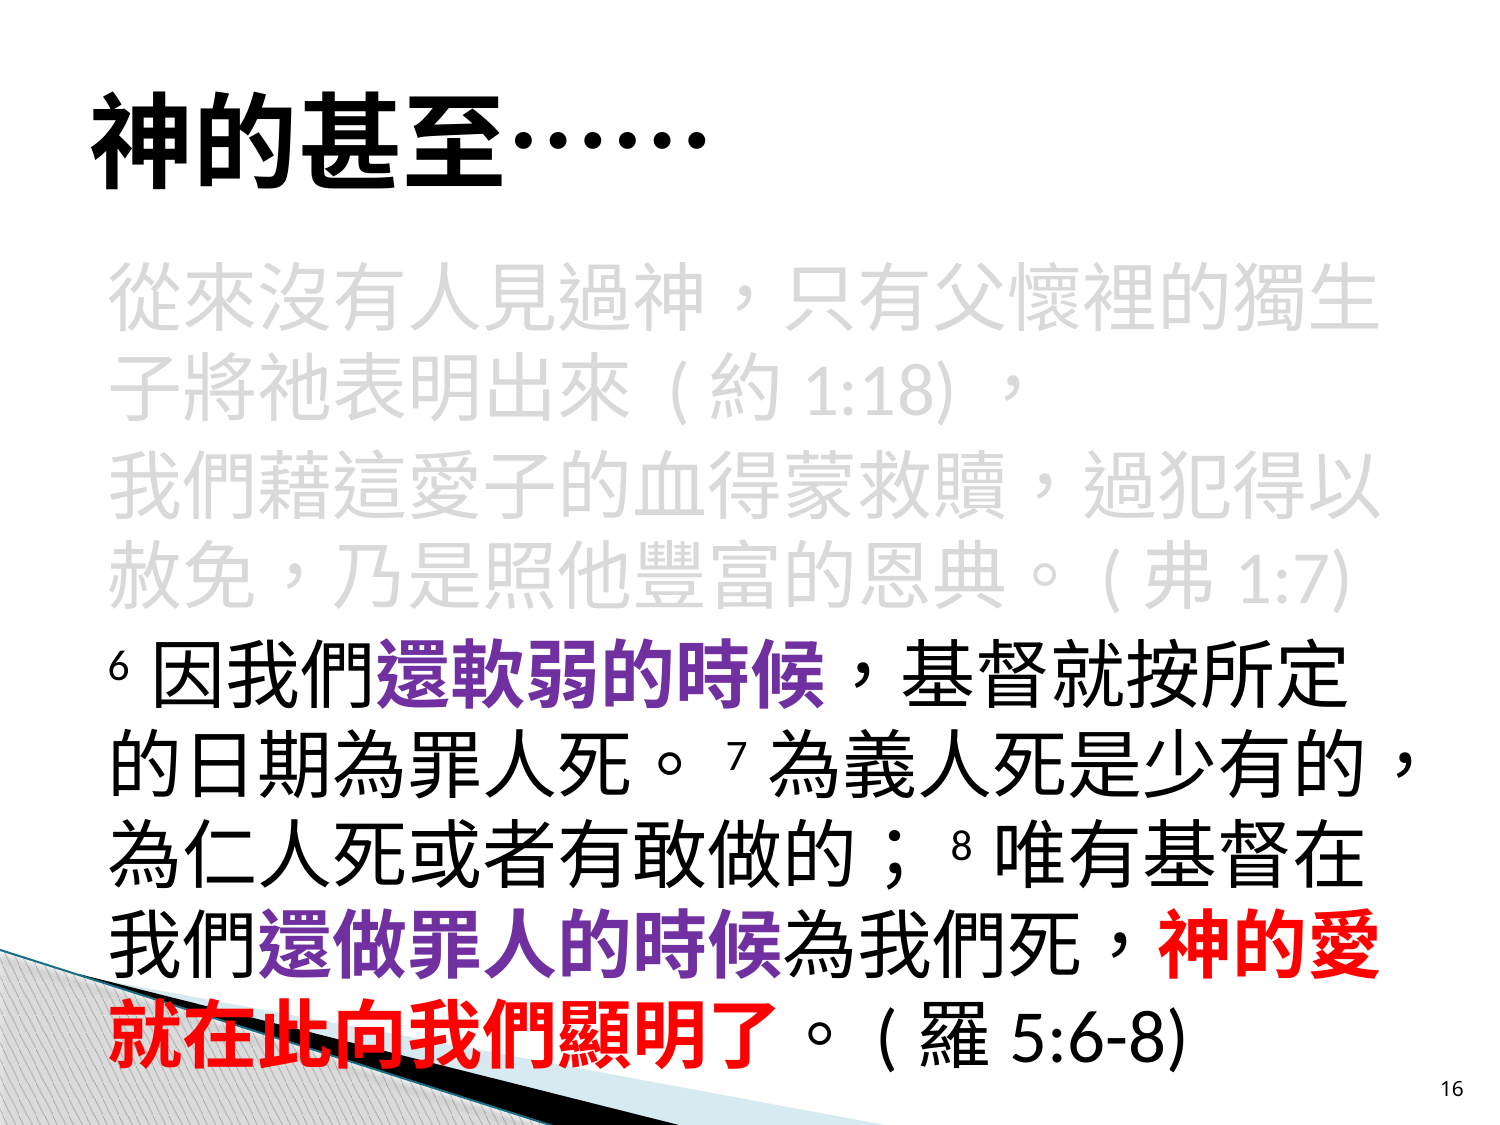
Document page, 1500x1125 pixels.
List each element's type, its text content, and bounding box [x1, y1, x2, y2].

slide_number 16 [1418, 1051, 1479, 1112]
title 神的甚至…… [75, 45, 1425, 233]
list 從來沒有人見過神，只有父懷裡的獨生子將祂表明出來 (約1:18)， 我們藉這愛子的血得蒙救贖，過犯得以赦免，乃是照他豐富的恩典。(弗1:7) 6 因我們還軟弱的時候，基督就按所定的日期為罪人死。7 為義人死是少有的，為仁人死或者有敢做的；8 唯有基督在我們還做罪人的時候為我們死，神的愛就在此向我們顯明了。(羅5:6-8) [75, 243, 1425, 1112]
